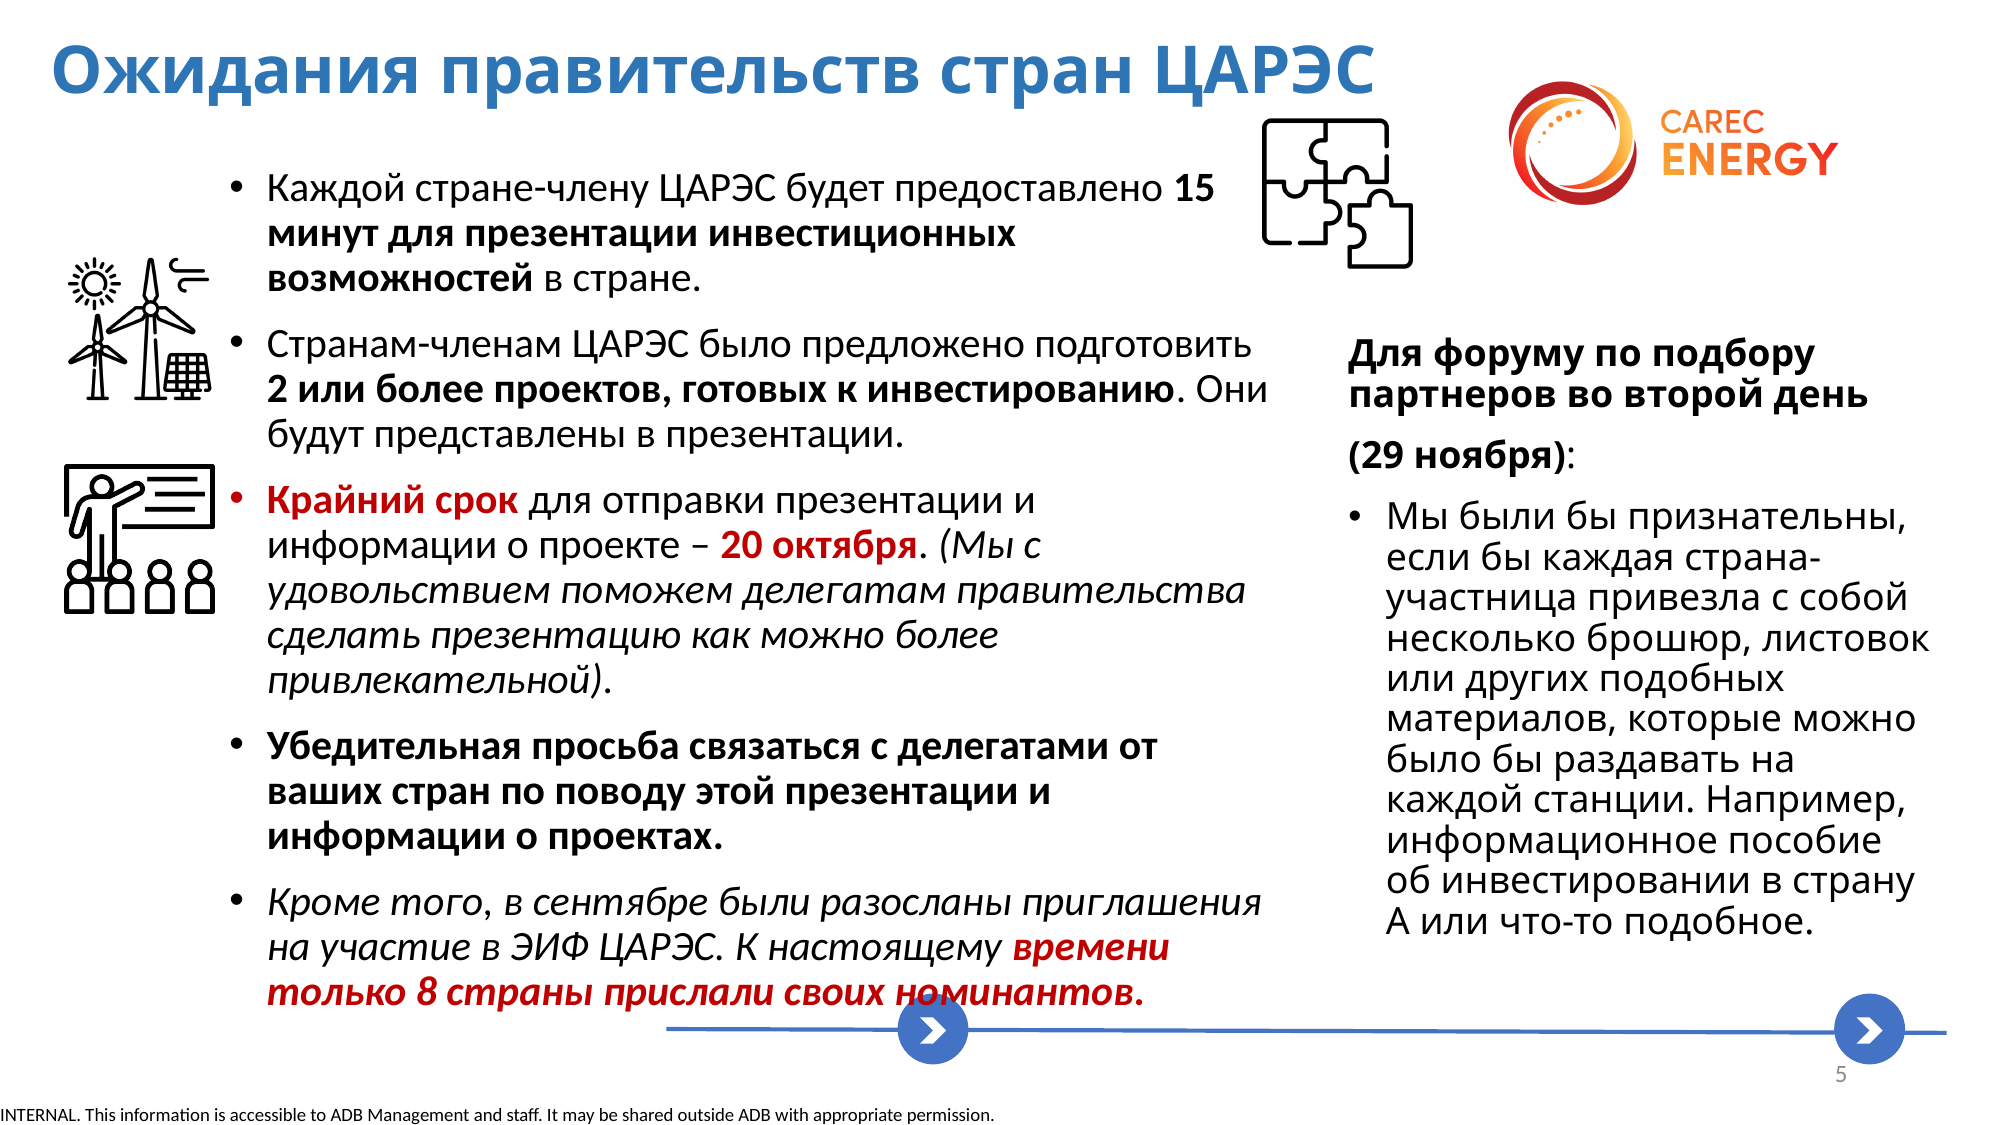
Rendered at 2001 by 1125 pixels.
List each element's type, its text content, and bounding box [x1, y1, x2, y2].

picture [64, 253, 215, 404]
list Каждой стране-члену ЦАРЭС будет предоставлено 15 минут для презентации инвестиционных возможностей в стране. Странам-членам ЦАРЭС было предложено подготовить 2 или более проектов, готовых к инвестированию. Они будут представлены в презентации. Крайний срок для отправки презентации и информации о проекте – 20 октября. (Мы с удовольствием поможем делегатам правительства сделать презентацию как можно более привлекательной). Убедительная просьба связаться с делегатами от ваших стран по поводу этой презентации и информации о проектах. Кроме того, в сентябре были разосланы приглашения на участие в ЭИФ ЦАРЭС. К настоящему времени только 8 страны прислали своих номинантов. [214, 115, 1290, 1065]
picture [1489, 67, 1863, 213]
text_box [1834, 993, 1906, 1065]
title Ожидания правительств стран ЦАРЭС [35, 28, 1760, 116]
picture [1262, 118, 1413, 269]
slide_number 5 [1412, 1042, 1863, 1103]
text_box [969, 1029, 1834, 1033]
text_box Для форуму по подбору партнеров во второй день (29 ноября): Мы были бы признательны, если бы каждая страна-участница привезла с собой несколько брошюр, листовок или других подобных материалов, которые можно было бы раздавать на каждой станции. Например, информационное пособие об инвестировании в страну А или что-то подобное. [1333, 355, 1948, 922]
picture [64, 464, 215, 615]
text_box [1906, 1029, 1947, 1033]
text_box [897, 993, 969, 1065]
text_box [666, 1029, 897, 1033]
